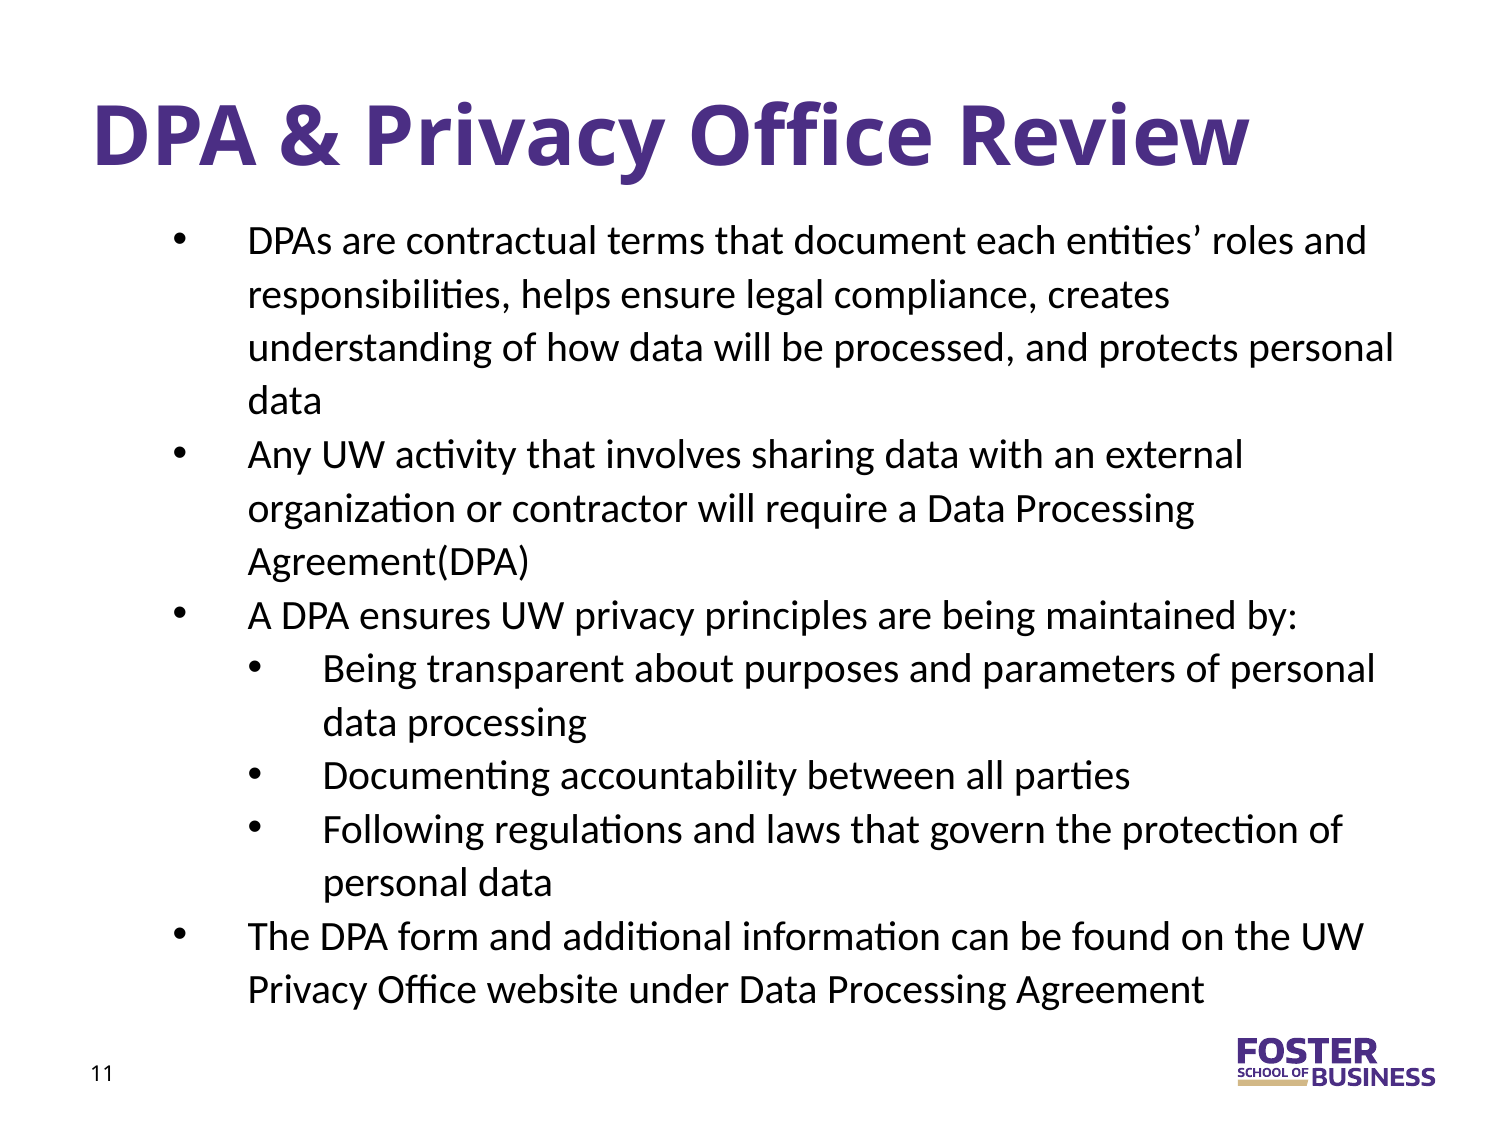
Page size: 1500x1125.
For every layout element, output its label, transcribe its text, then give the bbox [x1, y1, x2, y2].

slide_number 11 [75, 1044, 159, 1105]
title DPA & Privacy Office Review [75, 74, 1438, 292]
list DPAs are contractual terms that document each entities’ roles and responsibilities, helps ensure legal compliance, creates understanding of how data will be processed, and protects personal data Any UW activity that involves sharing data with an external organization or contractor will require a Data Processing Agreement(DPA) A DPA ensures UW privacy principles are being maintained by: Being transparent about purposes and parameters of personal data processing Documenting accountability between all parties Following regulations and laws that govern the protection of personal data The DPA form and additional information can be found on the UW Privacy Office website under Data Processing Agreement [75, 201, 1425, 1125]
